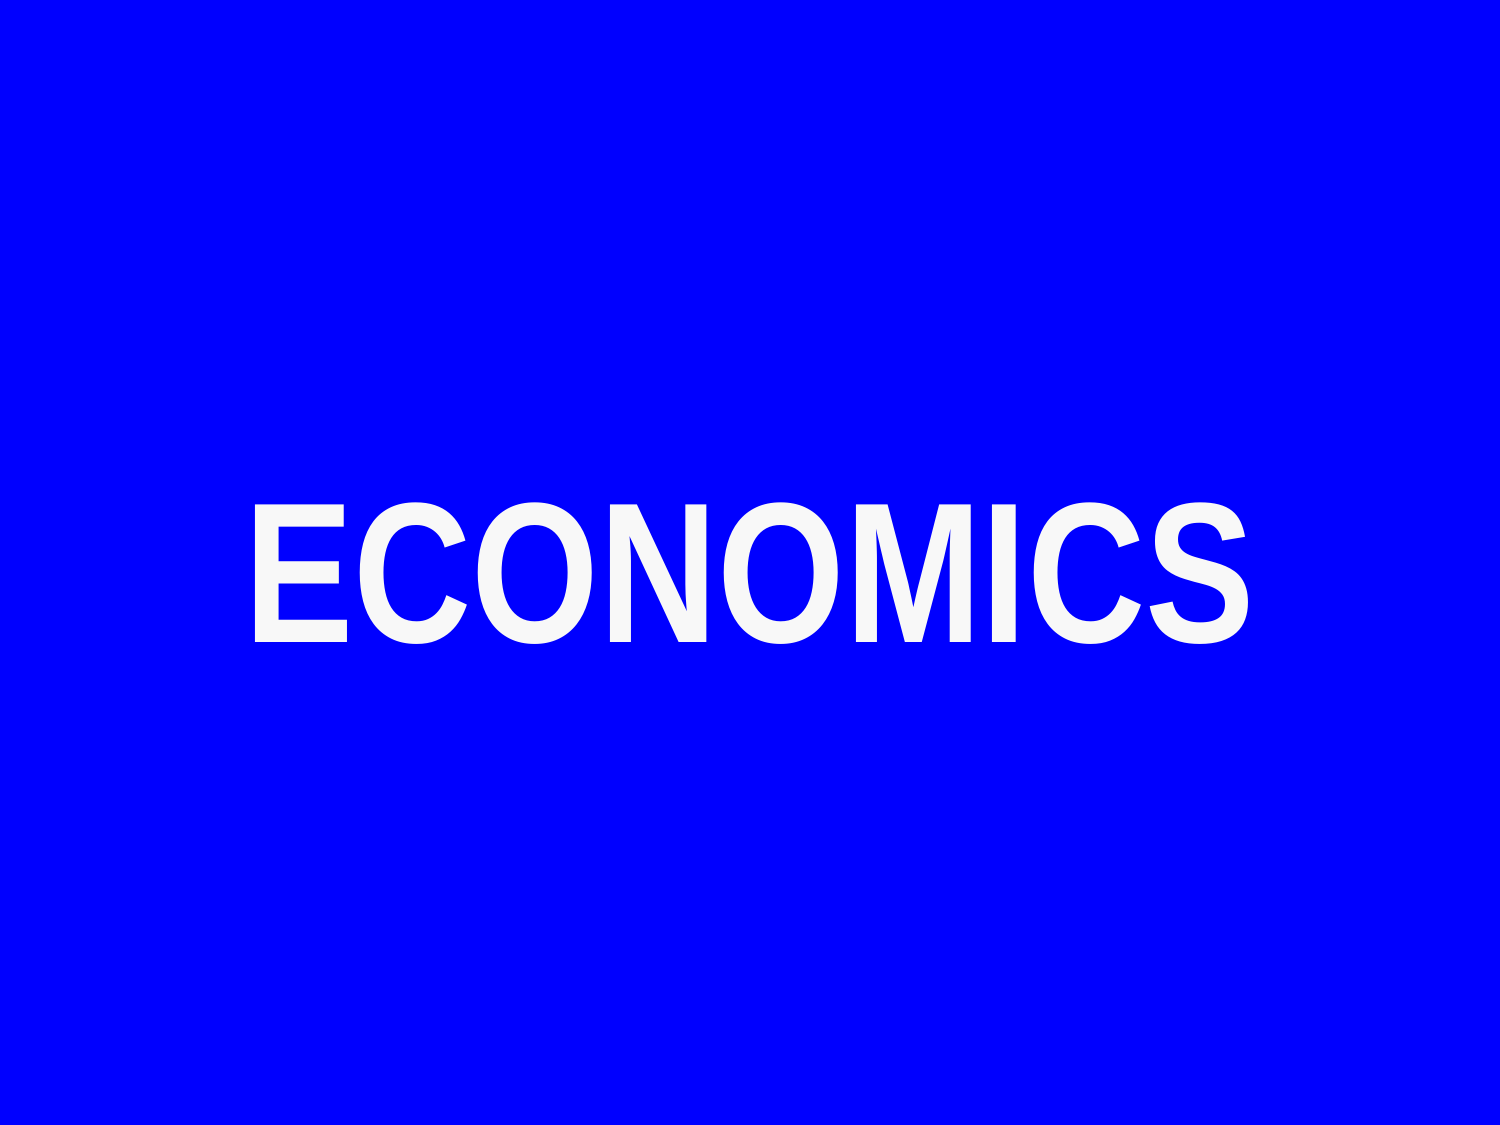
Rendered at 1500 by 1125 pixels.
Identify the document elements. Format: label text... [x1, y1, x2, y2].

title ECONOMICS [112, 124, 1388, 1001]
